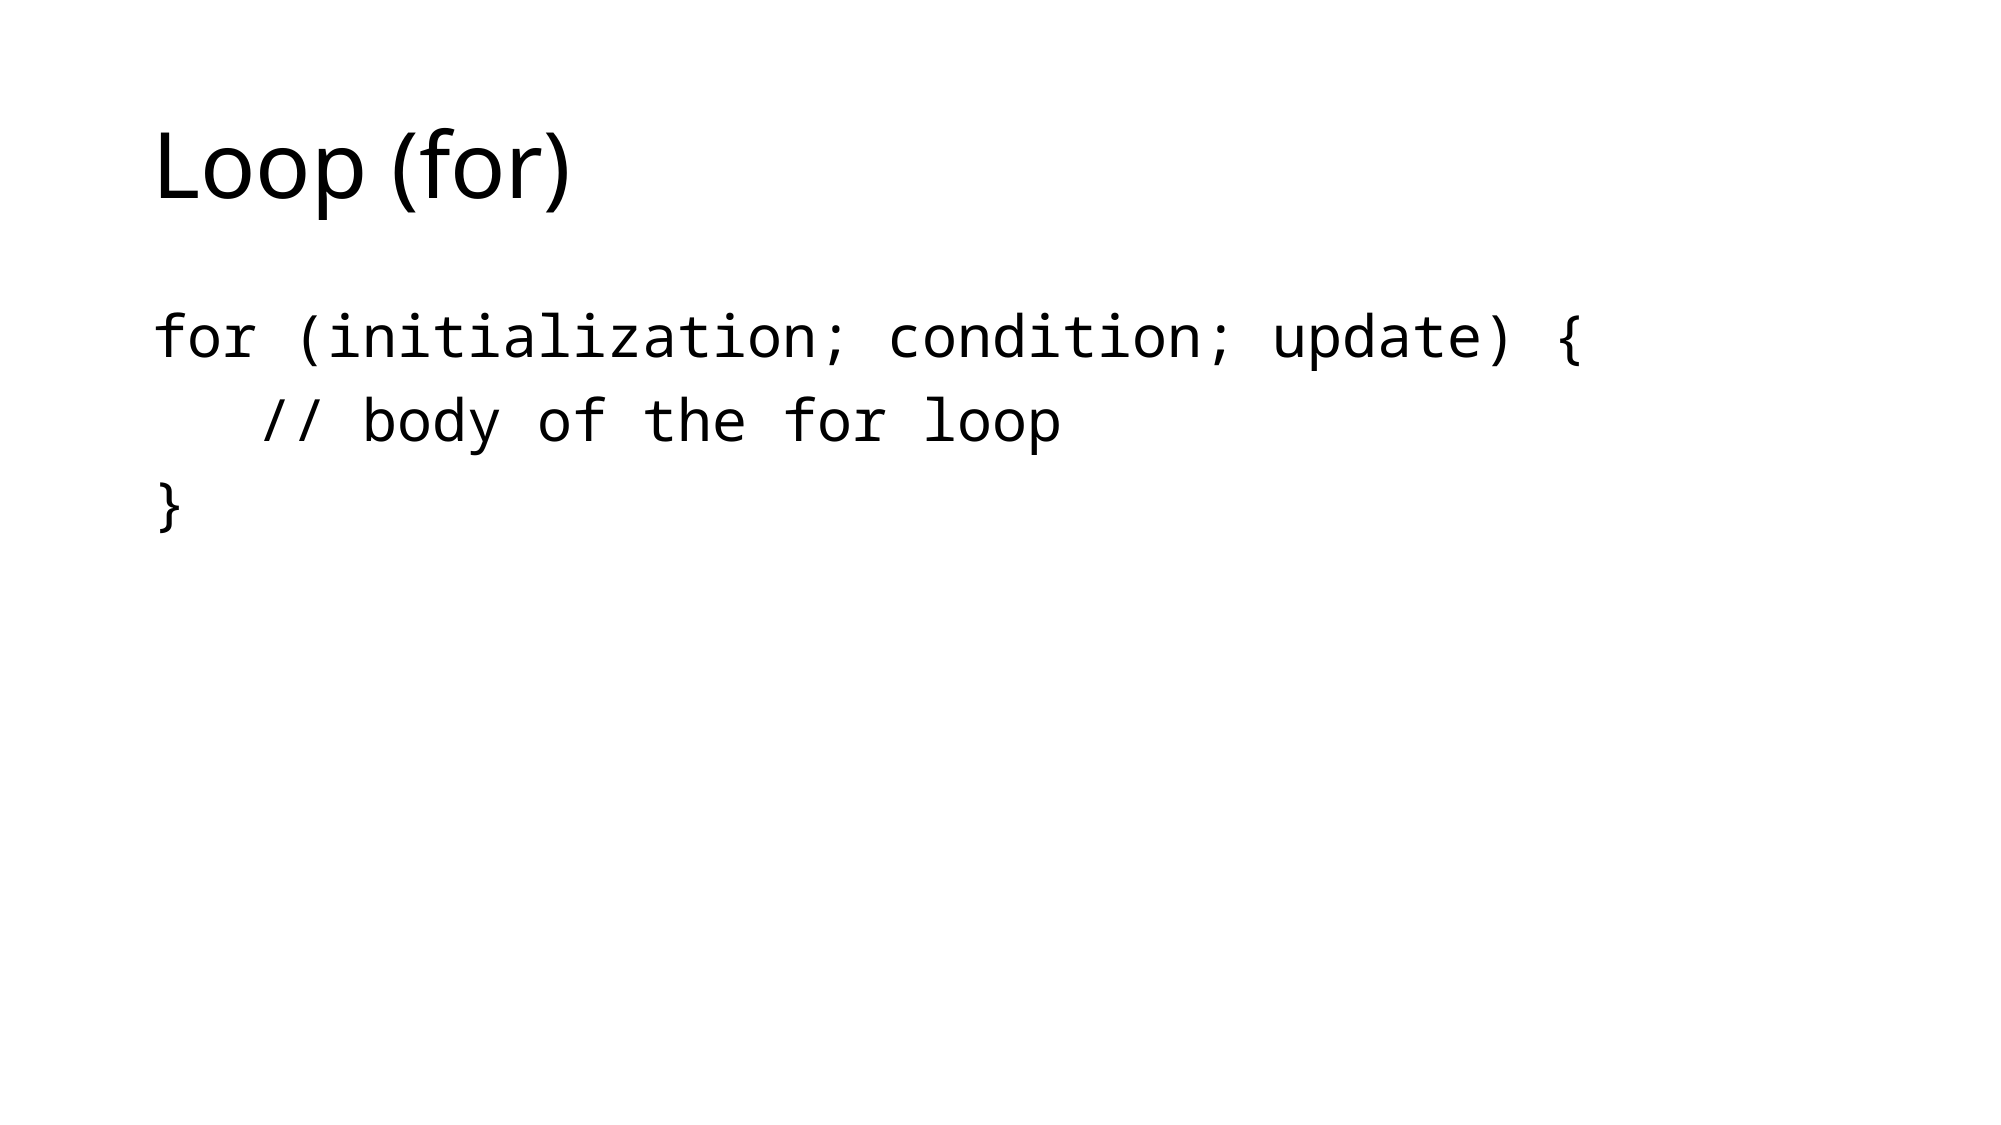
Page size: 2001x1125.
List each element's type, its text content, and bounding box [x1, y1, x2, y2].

title Loop (for) [137, 59, 1863, 278]
list for (initialization; condition; update) { // body of the for loop } [137, 299, 1863, 1014]
